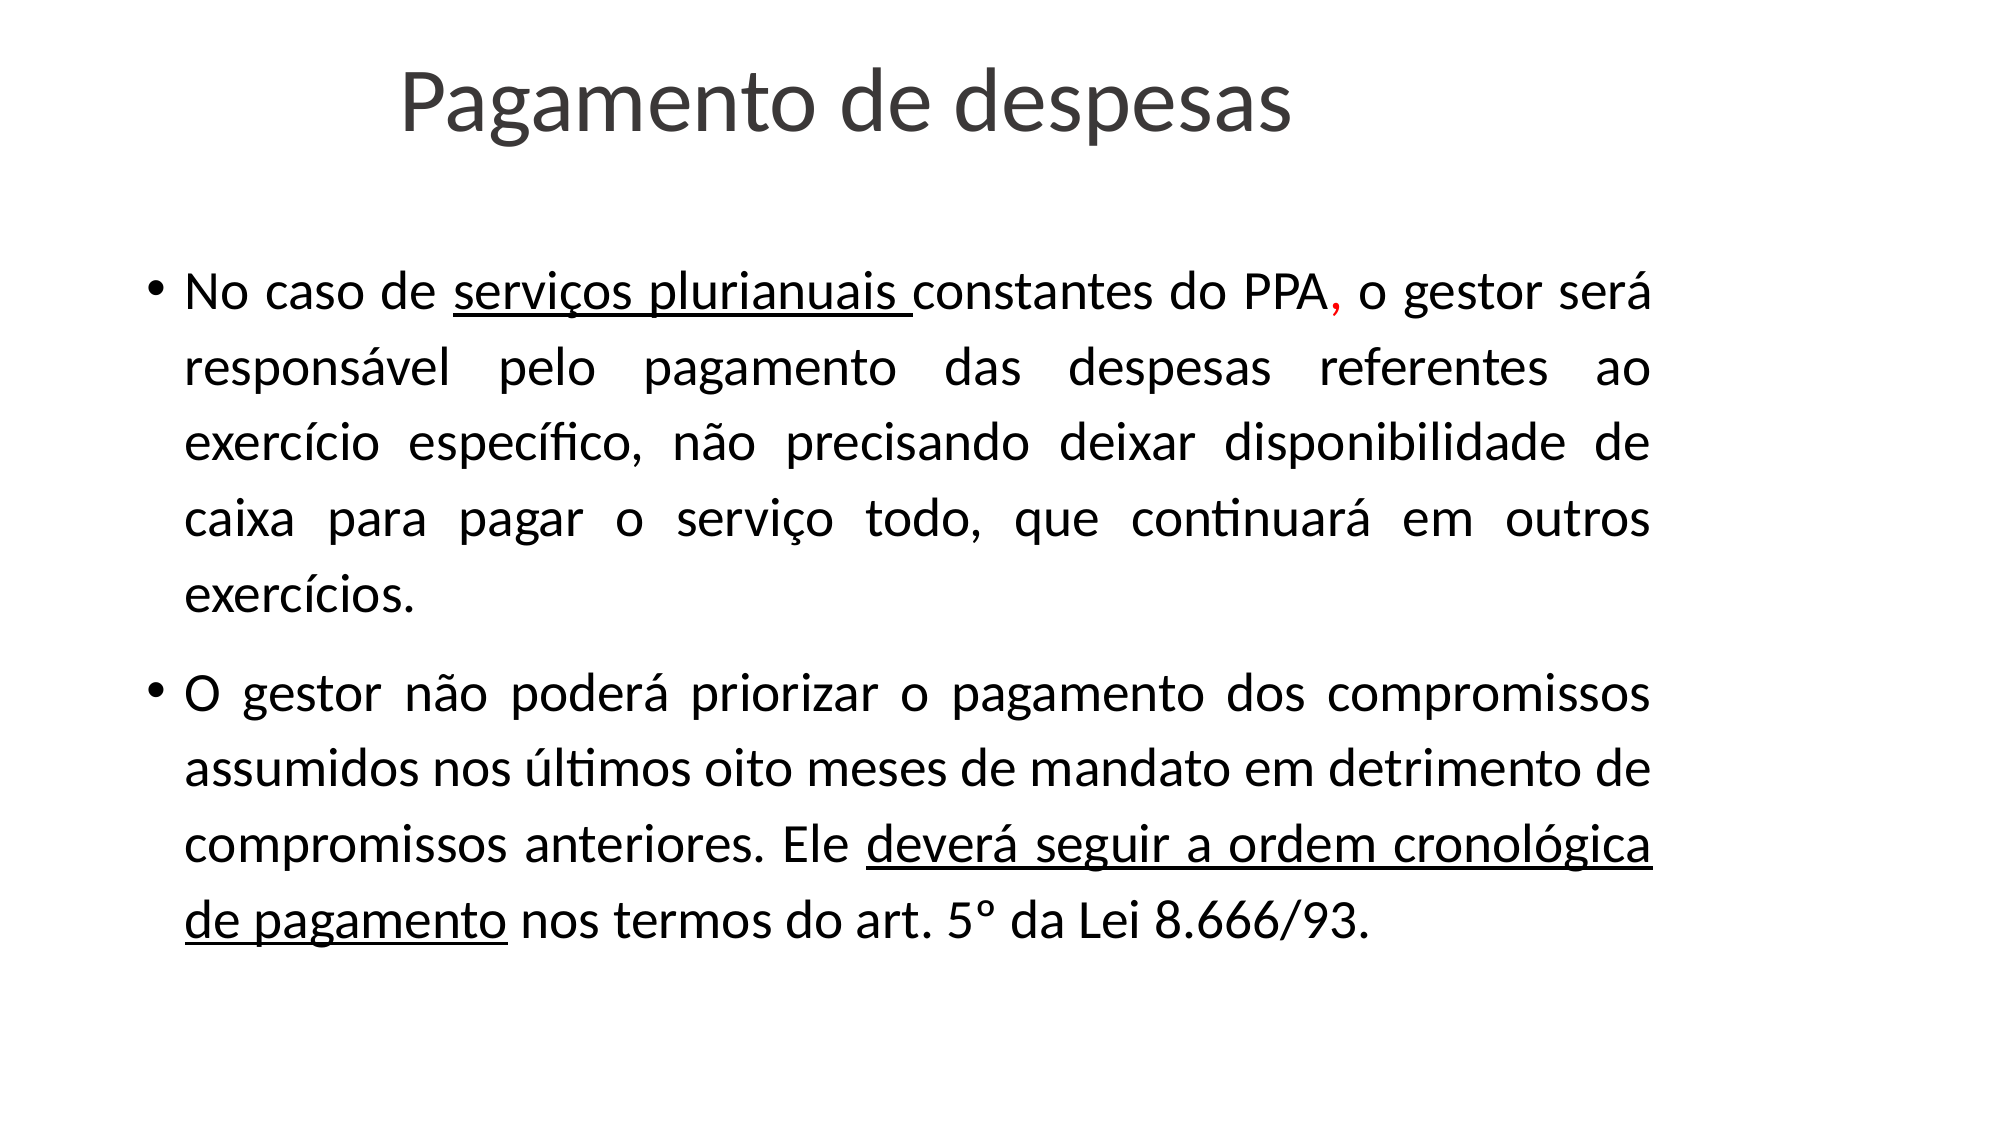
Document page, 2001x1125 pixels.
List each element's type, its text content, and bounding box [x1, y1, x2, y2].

title Pagamento de despesas [18, 0, 1675, 214]
list No caso de serviços plurianuais constantes do PPA, o gestor será responsável pelo pagamento das despesas referentes ao exercício específico, não precisando deixar disponibilidade de caixa para pagar o serviço todo, que continuará em outros exercícios. O gestor não poderá priorizar o pagamento dos compromissos assumidos nos últimos oito meses de mandato em detrimento de compromissos anteriores. Ele deverá seguir a ordem cronológica de pagamento nos termos do art. 5º da Lei 8.666/93. [131, 237, 1668, 996]
